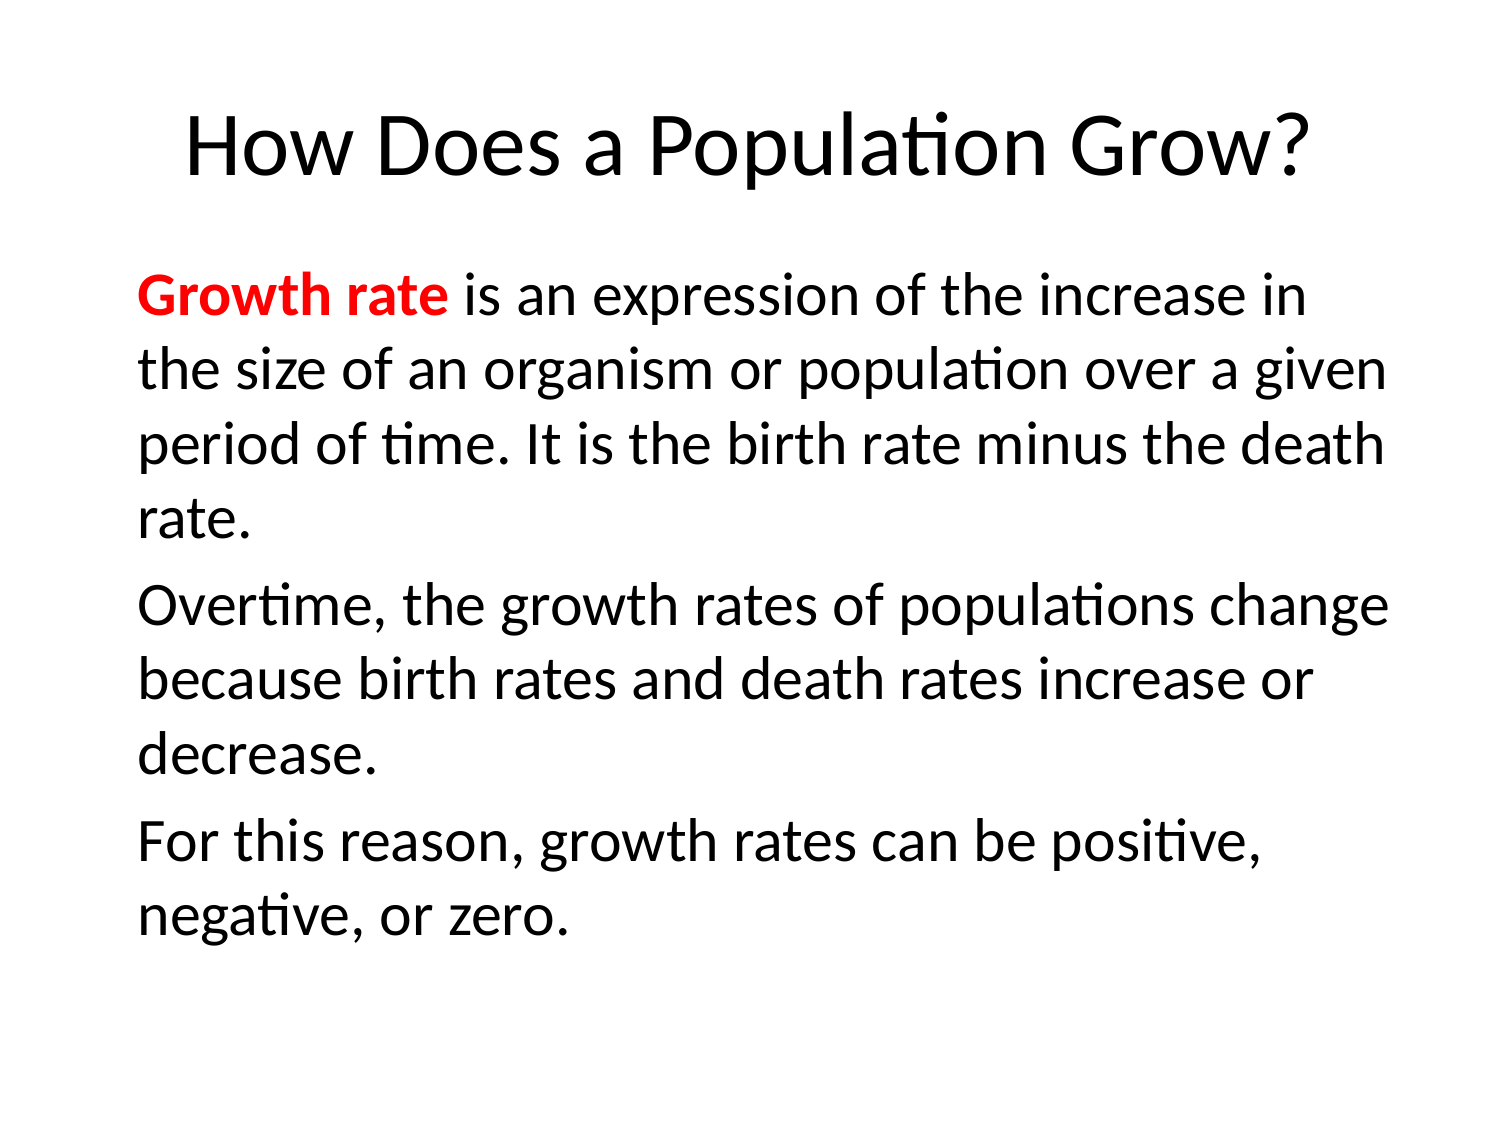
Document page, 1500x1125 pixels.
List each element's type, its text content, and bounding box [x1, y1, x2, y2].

list Growth rate is an expression of the increase in the size of an organism or population over a given period of time. It is the birth rate minus the death rate. Overtime, the growth rates of populations change because birth rates and death rates increase or decrease. For this reason, growth rates can be positive, negative, or zero. [70, 245, 1421, 959]
title How Does a Population Grow? [75, 45, 1425, 233]
